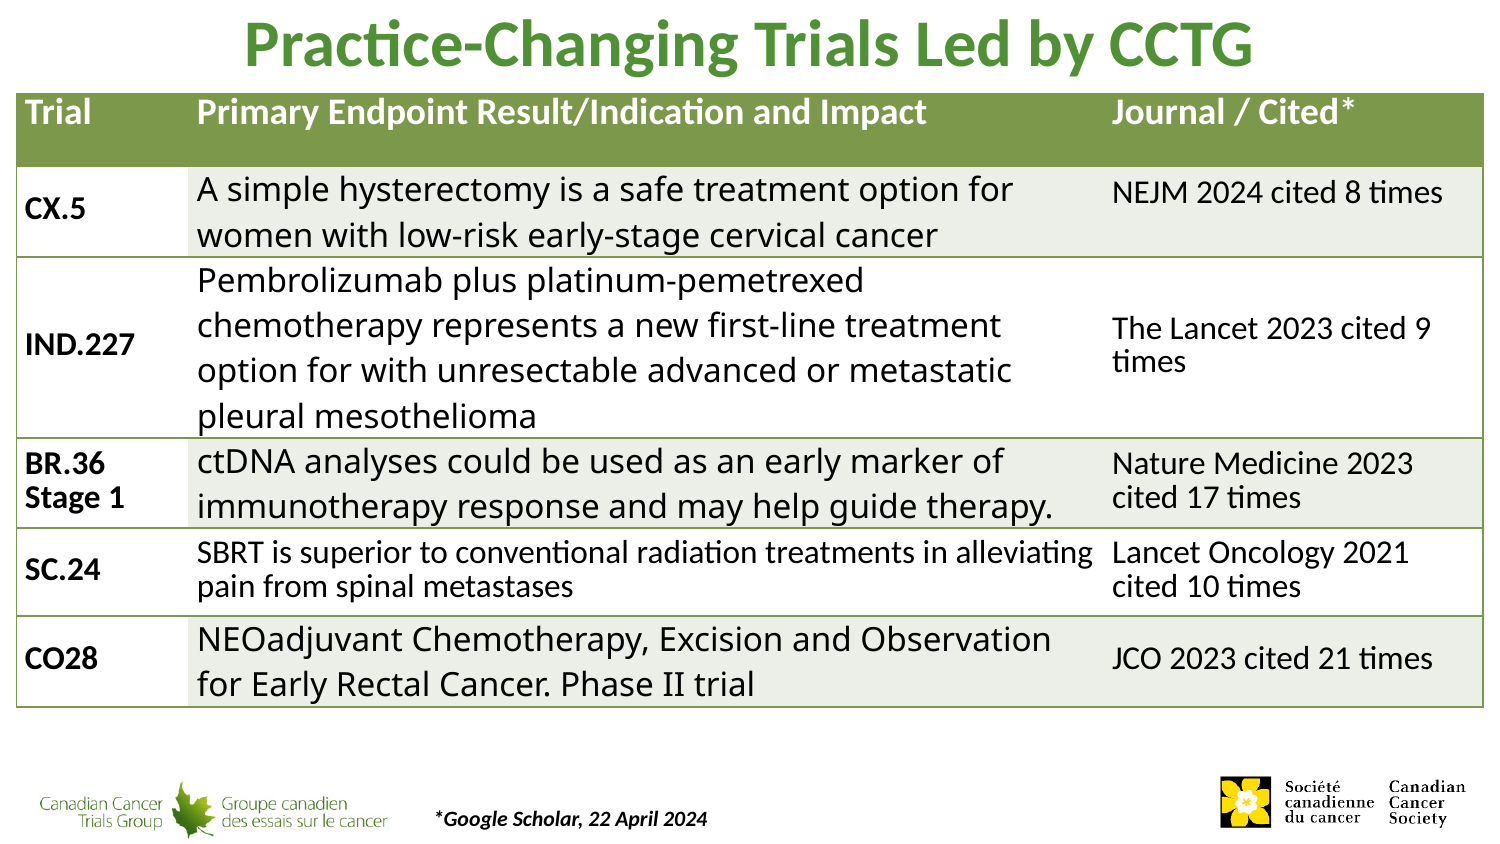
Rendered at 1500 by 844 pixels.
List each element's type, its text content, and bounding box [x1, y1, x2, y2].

table_cell [1475, 167, 1482, 256]
table_header Trial [17, 94, 188, 165]
table_cell CO28 [17, 617, 188, 706]
table_cell JCO 2023 cited 21 times [1104, 617, 1475, 706]
table_cell ctDNA analyses could be used as an early marker of immunotherapy response and may help guide therapy. [188, 439, 1104, 527]
table_cell SBRT is superior to conventional radiation treatments in alleviating pain from spinal metastases [188, 529, 1104, 615]
table_cell Pembrolizumab plus platinum-pemetrexed chemotherapy represents a new first-line treatment option for with unresectable advanced or metastatic pleural mesothelioma [188, 258, 1104, 437]
table_cell IND.227 [17, 258, 188, 437]
table_cell [1475, 529, 1482, 615]
table_cell CX.5 [17, 167, 188, 256]
table_cell SC.24 [17, 529, 188, 615]
text_box *Google Scholar, 22 April 2024 [418, 797, 723, 839]
table_header Primary Endpoint Result/Indication and Impact [188, 94, 1104, 165]
table_cell Nature Medicine 2023 cited 17 times [1104, 439, 1475, 527]
table_header [1475, 94, 1482, 165]
picture [0, 0, 1500, 844]
title Practice-Changing Trials Led by CCTG [46, 0, 1454, 93]
table_cell A simple hysterectomy is a safe treatment option for women with low-risk early-stage cervical cancer [188, 167, 1104, 256]
table_cell Lancet Oncology 2021 cited 10 times [1104, 529, 1475, 615]
table_cell NEJM 2024 cited 8 times [1104, 167, 1475, 256]
table_cell [1475, 258, 1482, 437]
table_header Journal / Cited* [1104, 94, 1475, 165]
table_cell The Lancet 2023 cited 9 times [1104, 258, 1475, 437]
table_cell NEOadjuvant Chemotherapy, Excision and Observation for Early Rectal Cancer. Phase II trial [188, 617, 1104, 706]
table_cell BR.36 Stage 1 [17, 439, 188, 527]
table_cell [1475, 617, 1482, 706]
table_cell [1475, 439, 1482, 527]
